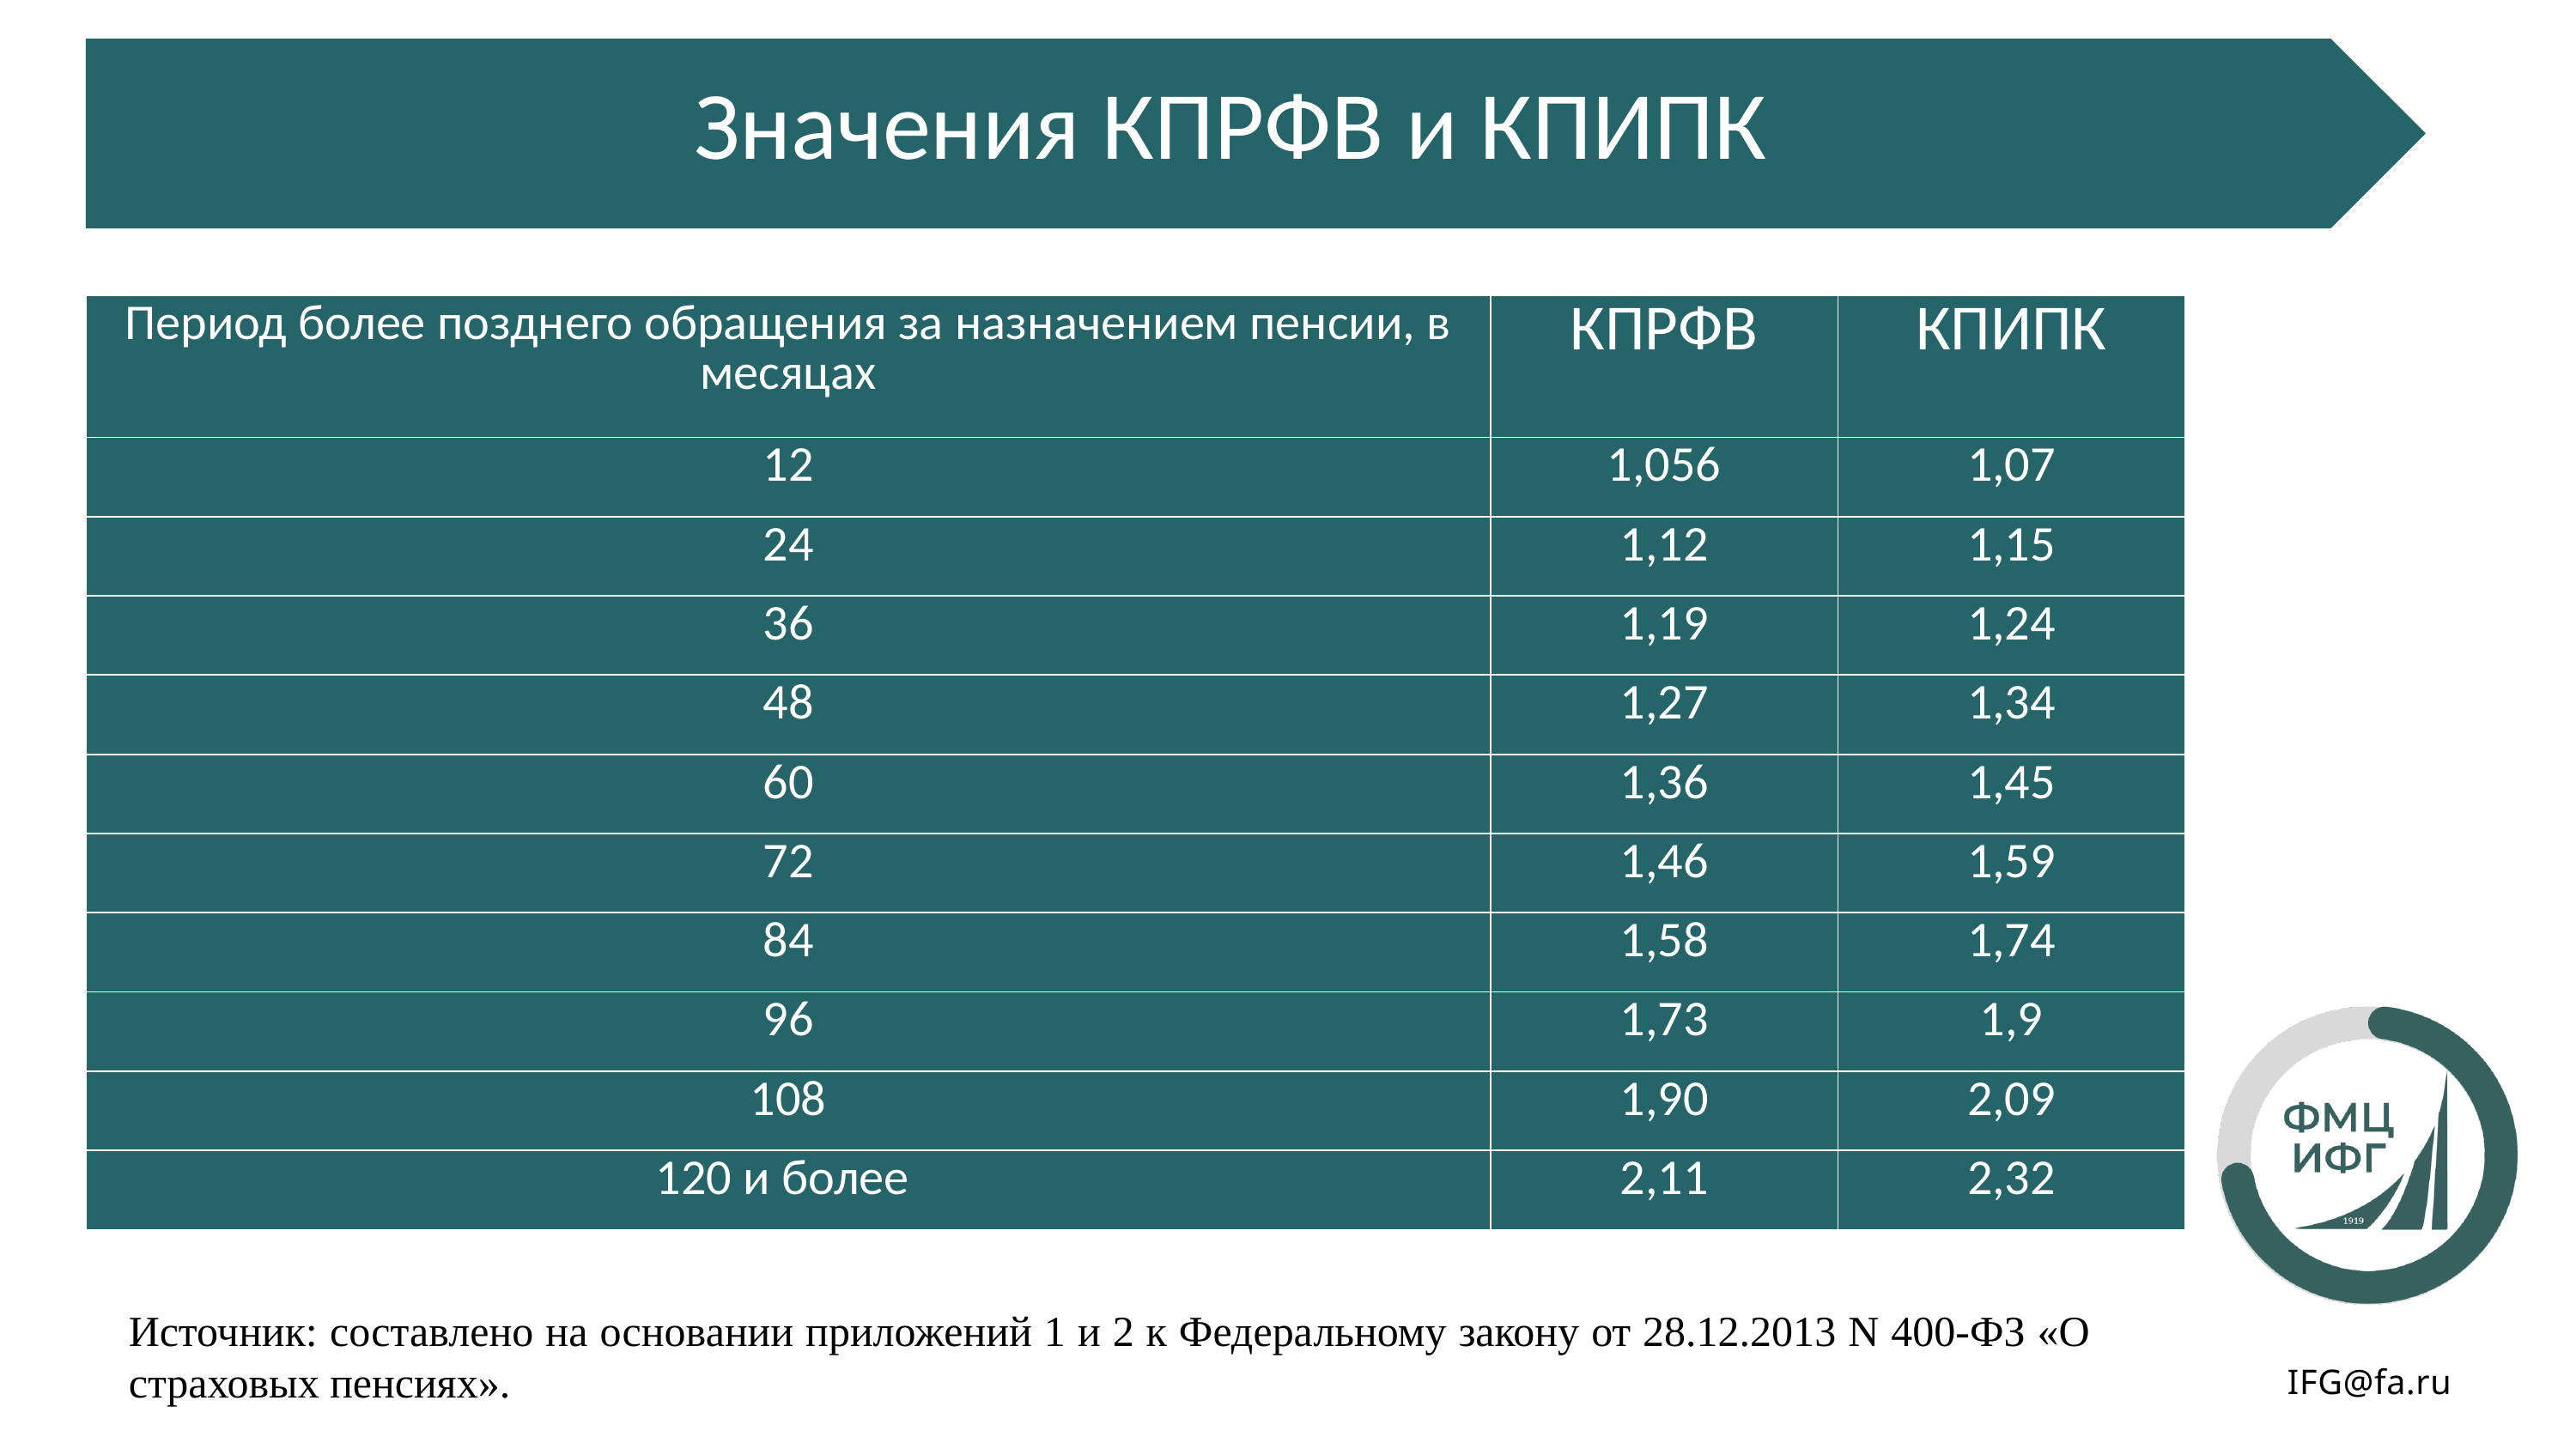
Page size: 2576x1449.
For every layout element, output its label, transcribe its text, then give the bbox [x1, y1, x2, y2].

table_cell 96 [87, 992, 1490, 1070]
table_cell 2,11 [1492, 1151, 1838, 1229]
text_box [83, 134, 2427, 231]
text_box IFG@fa.ru [2280, 1359, 2459, 1402]
text_box [83, 36, 2352, 57]
table_header Период более позднего обращения за назначением пенсии, в месяцах [87, 296, 1490, 437]
table_cell 12 [87, 438, 1490, 516]
table_cell 72 [87, 834, 1490, 912]
table_cell 1,58 [1492, 913, 1838, 991]
table_cell 1,24 [1838, 597, 2184, 674]
table_cell 1,36 [1492, 755, 1838, 833]
table_cell 108 [87, 1072, 1490, 1149]
table_cell 1,19 [1492, 597, 1838, 674]
table_header КПИПК [1838, 296, 2184, 437]
table_cell 1,74 [1838, 913, 2184, 991]
table_cell 1,59 [1838, 834, 2184, 912]
table_cell 1,34 [1838, 676, 2184, 754]
table_cell 1,73 [1492, 992, 1838, 1070]
table_cell 1,46 [1492, 834, 1838, 912]
table_cell 1,15 [1838, 518, 2184, 595]
table_cell 24 [87, 518, 1490, 595]
table_cell 1,07 [1838, 438, 2184, 516]
table_cell 1,9 [1838, 992, 2184, 1070]
text_box Значения КПРФВ и КПИПК [1, 57, 2461, 134]
picture [2148, 1005, 2529, 1306]
table_header КПРФВ [1492, 296, 1838, 437]
table_cell 1,056 [1492, 438, 1838, 516]
table_cell 1,90 [1492, 1072, 1838, 1149]
table_cell 1,12 [1492, 518, 1838, 595]
text_box Источник: составлено на основании приложений 1 и 2 к Федеральному закону от 28.12.2013 N 400-ФЗ «О страховых пенсиях». [116, 1297, 2104, 1413]
table_cell 1,45 [1838, 755, 2184, 833]
table_cell 120 и более [87, 1151, 1490, 1229]
table_cell 60 [87, 755, 1490, 833]
table_cell 84 [87, 913, 1490, 991]
table_cell 2,32 [1838, 1151, 2143, 1229]
table_cell 36 [87, 597, 1490, 674]
table_cell 48 [87, 676, 1490, 754]
table_cell 2,09 [1838, 1072, 2143, 1149]
table_cell 1,27 [1492, 676, 1838, 754]
